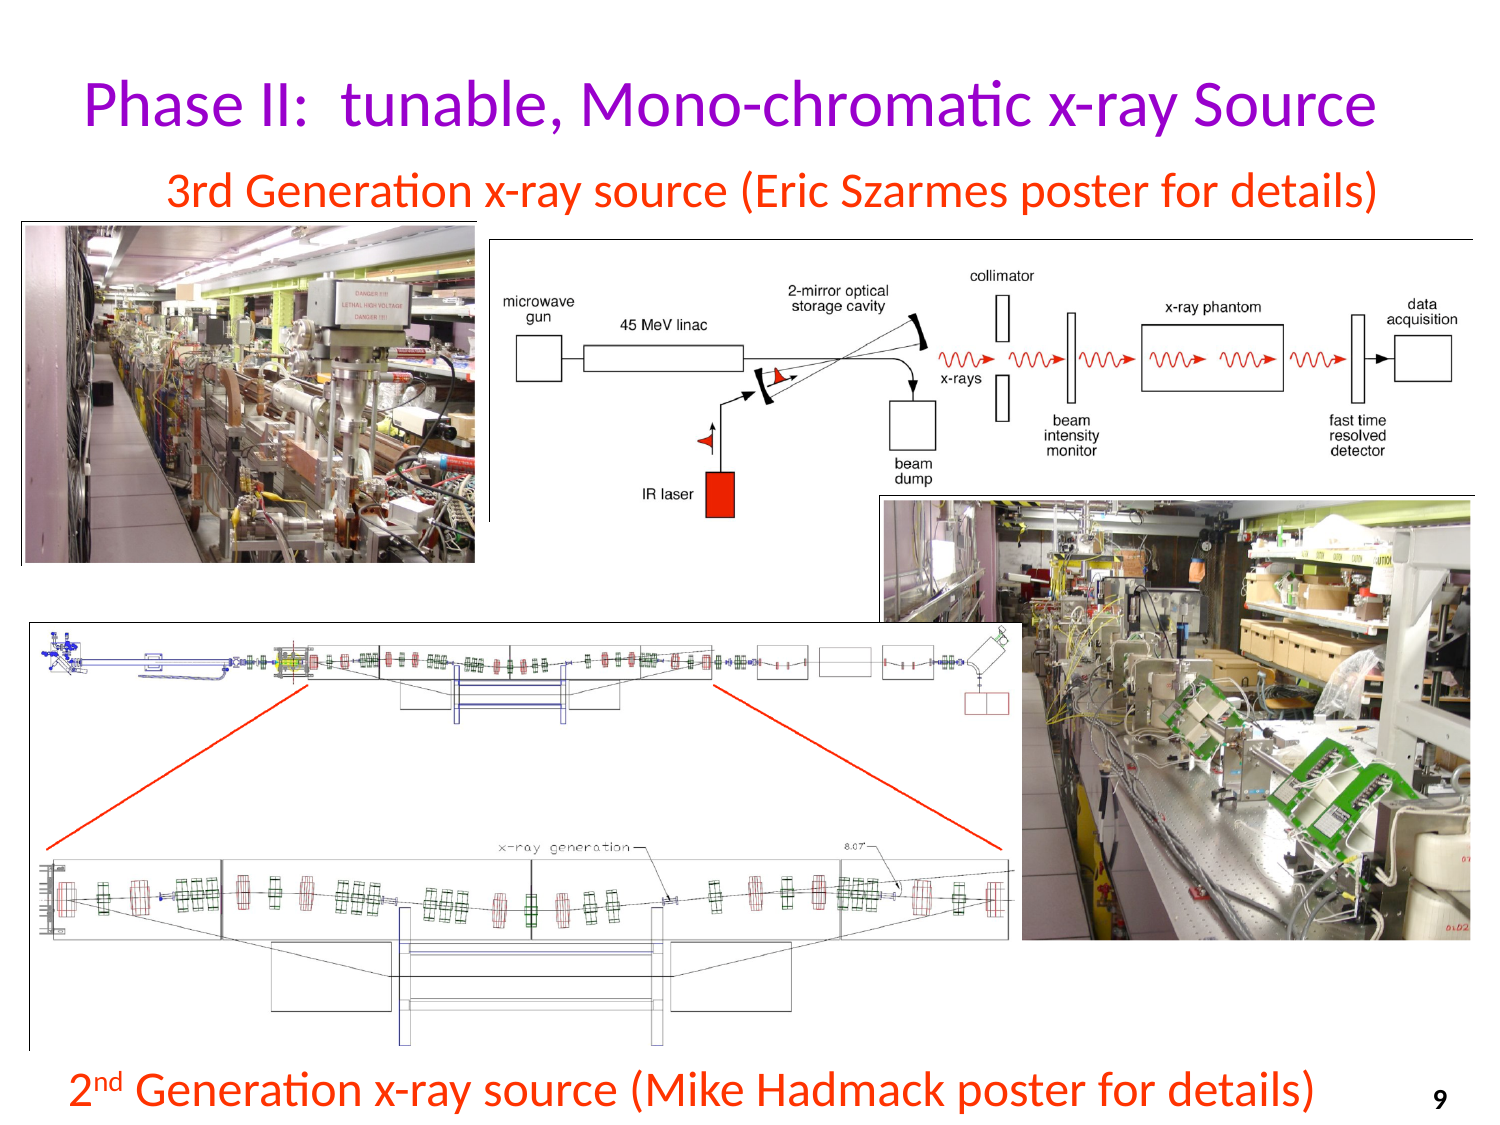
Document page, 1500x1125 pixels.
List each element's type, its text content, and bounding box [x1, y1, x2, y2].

text_box 9 [1112, 1067, 1463, 1125]
picture [21, 221, 477, 567]
text_box 2nd Generation x-ray source (Mike Hadmack poster for details) [53, 1049, 1332, 1124]
picture [29, 239, 1475, 1051]
text_box 3rd Generation x-ray source (Eric Szarmes poster for details) [150, 149, 1395, 225]
title Phase II: tunable, Mono-chromatic x-ray Source [0, 37, 1463, 163]
